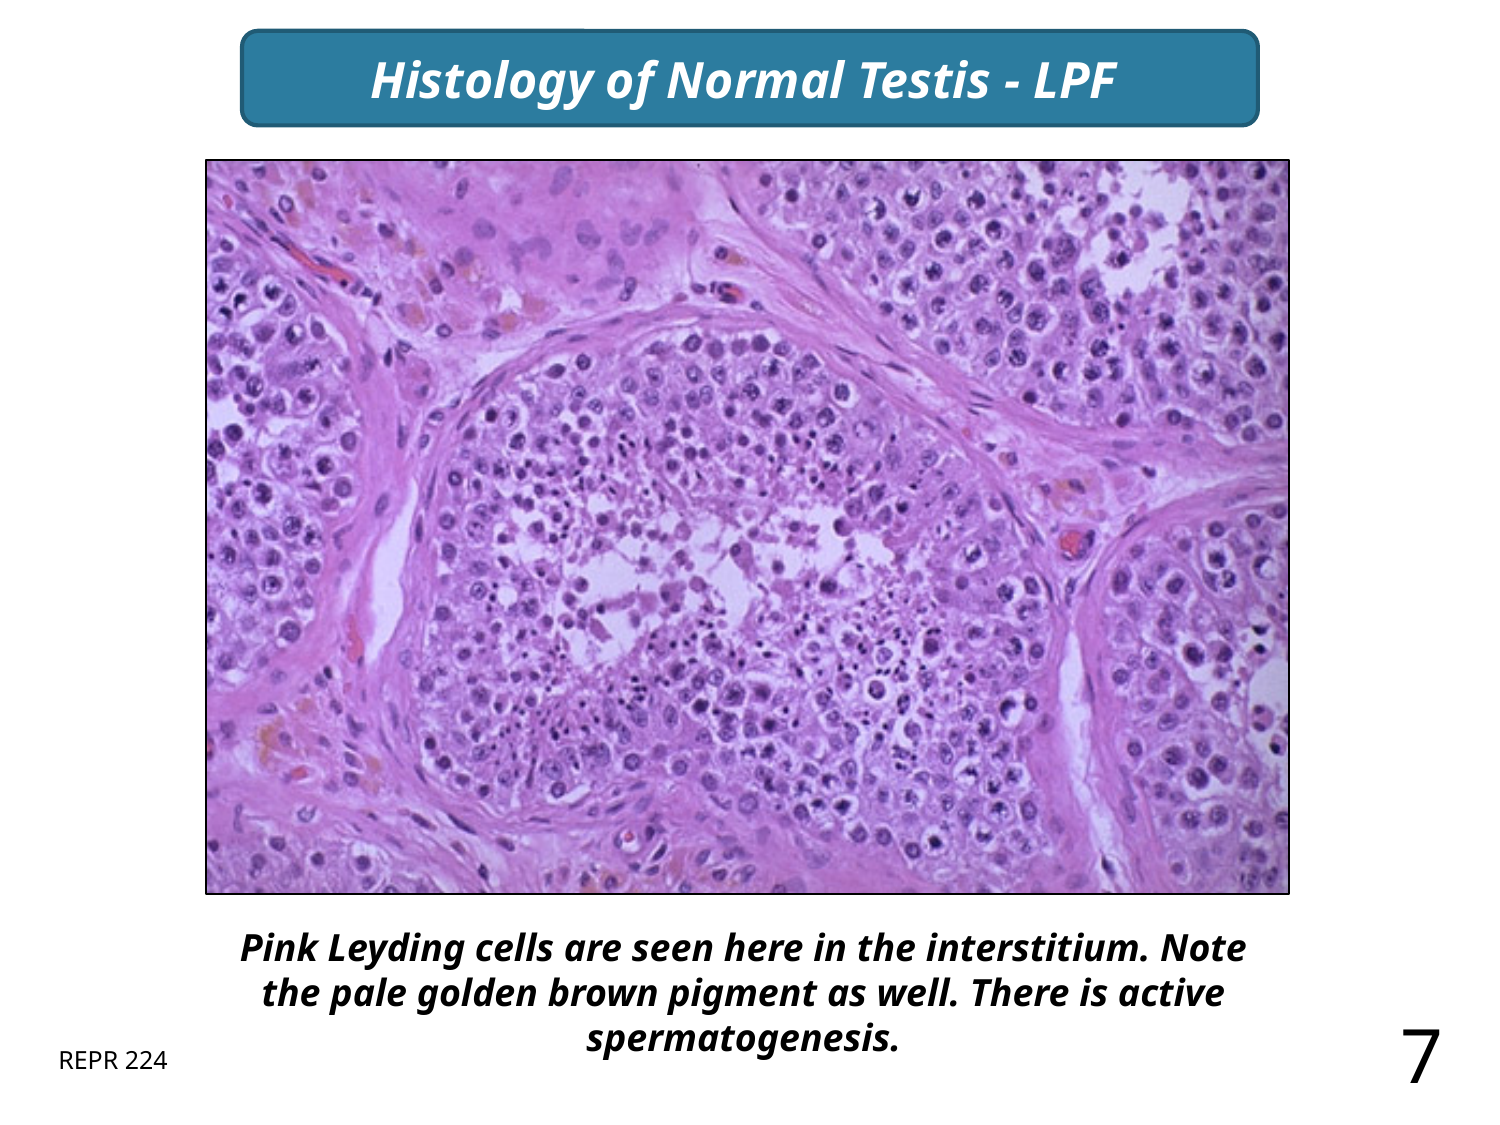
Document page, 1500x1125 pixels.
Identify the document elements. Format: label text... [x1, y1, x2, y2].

text_box Pink Leyding cells are seen here in the interstitium. Note the pale golden brown pigment as well. There is active spermatogenesis. [194, 916, 1294, 1067]
picture [206, 160, 1289, 894]
text_box Histology of Normal Testis - LPF [239, 28, 1260, 128]
slide_number 7 [1295, 1029, 1459, 1090]
footer REPR 224 [43, 1029, 838, 1090]
